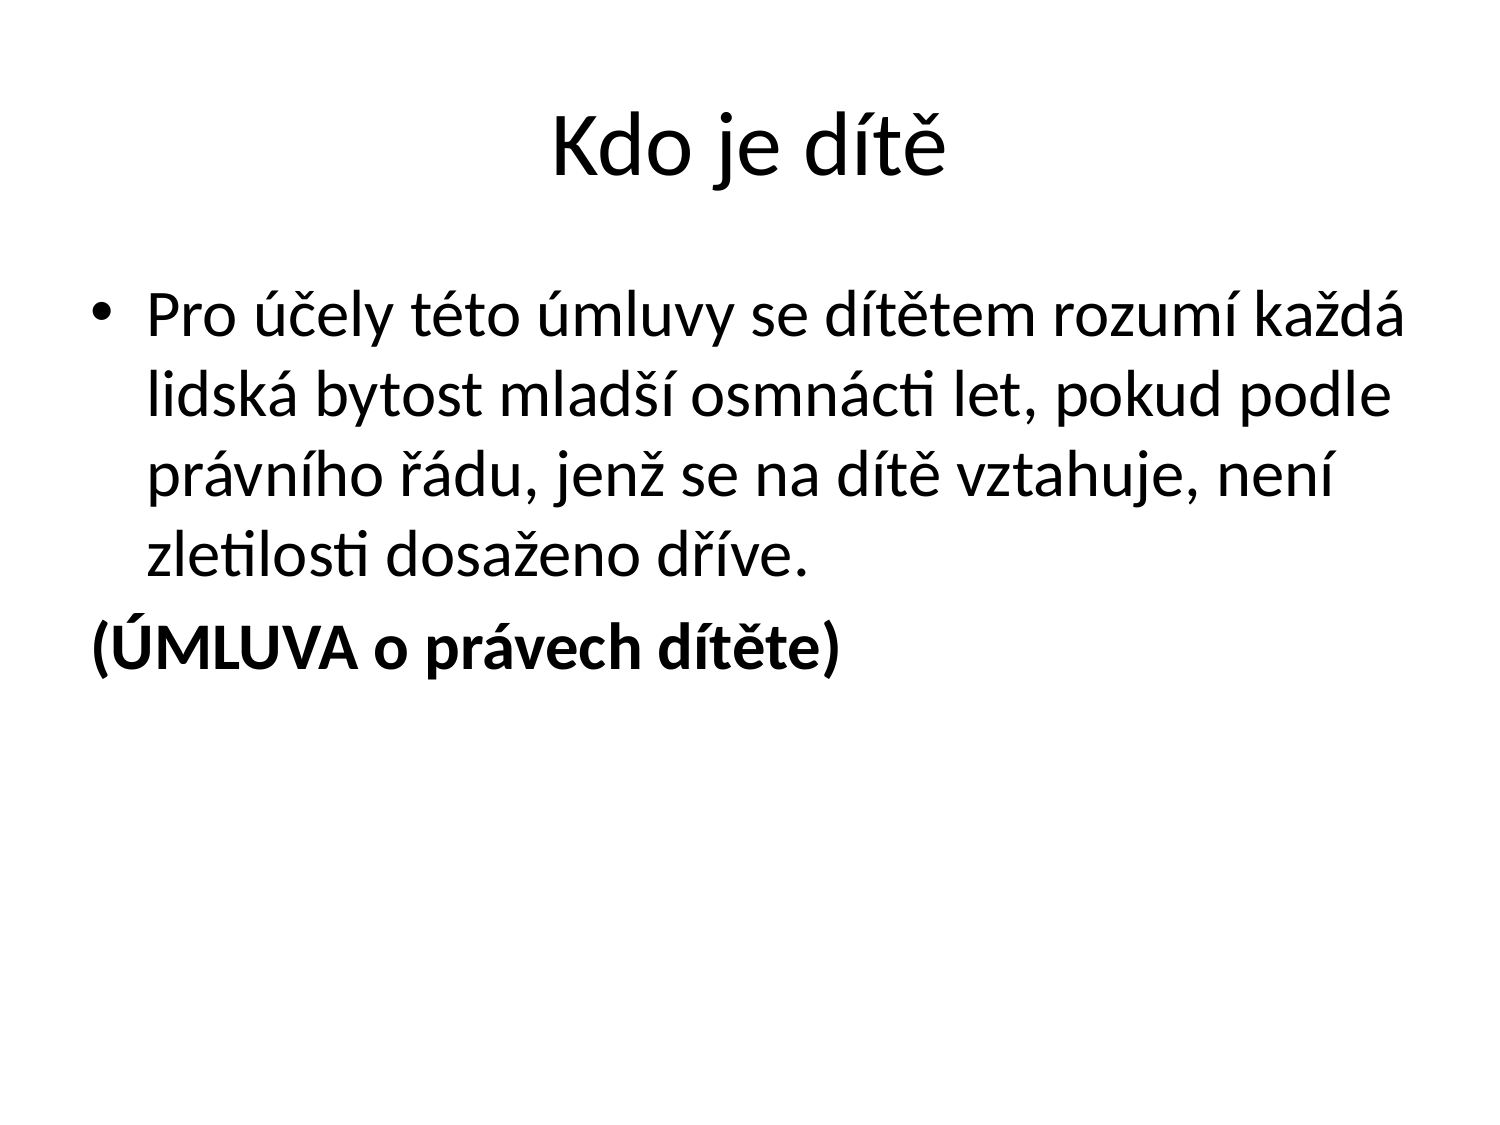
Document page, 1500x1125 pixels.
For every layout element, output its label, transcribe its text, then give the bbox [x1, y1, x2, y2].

list Pro účely této úmluvy se dítětem rozumí každá lidská bytost mladší osmnácti let, pokud podle právního řádu, jenž se na dítě vztahuje, není zletilosti dosaženo dříve. (ÚMLUVA o právech dítěte) [74, 262, 1426, 1006]
title Kdo je dítě [74, 44, 1426, 233]
